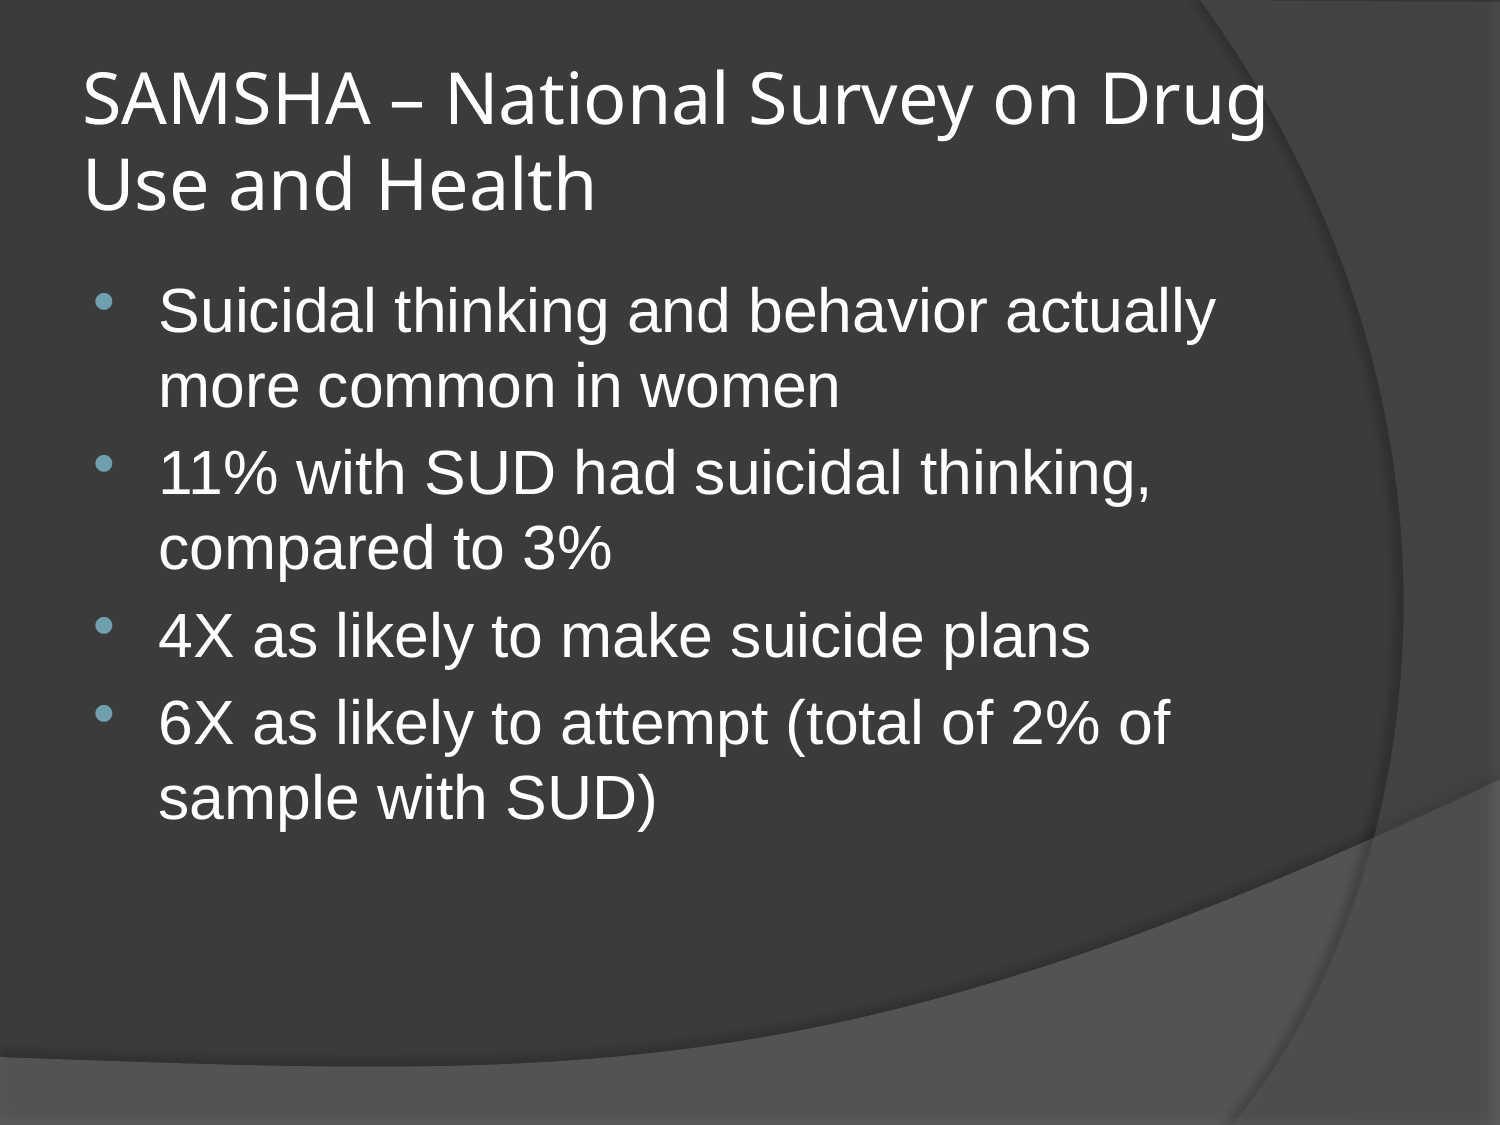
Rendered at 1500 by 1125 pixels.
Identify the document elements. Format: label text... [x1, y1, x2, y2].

title SAMSHA – National Survey on Drug Use and Health [75, 45, 1300, 233]
list Suicidal thinking and behavior actually more common in women 11% with SUD had suicidal thinking, compared to 3% 4X as likely to make suicide plans 6X as likely to attempt (total of 2% of sample with SUD) [75, 262, 1300, 1005]
